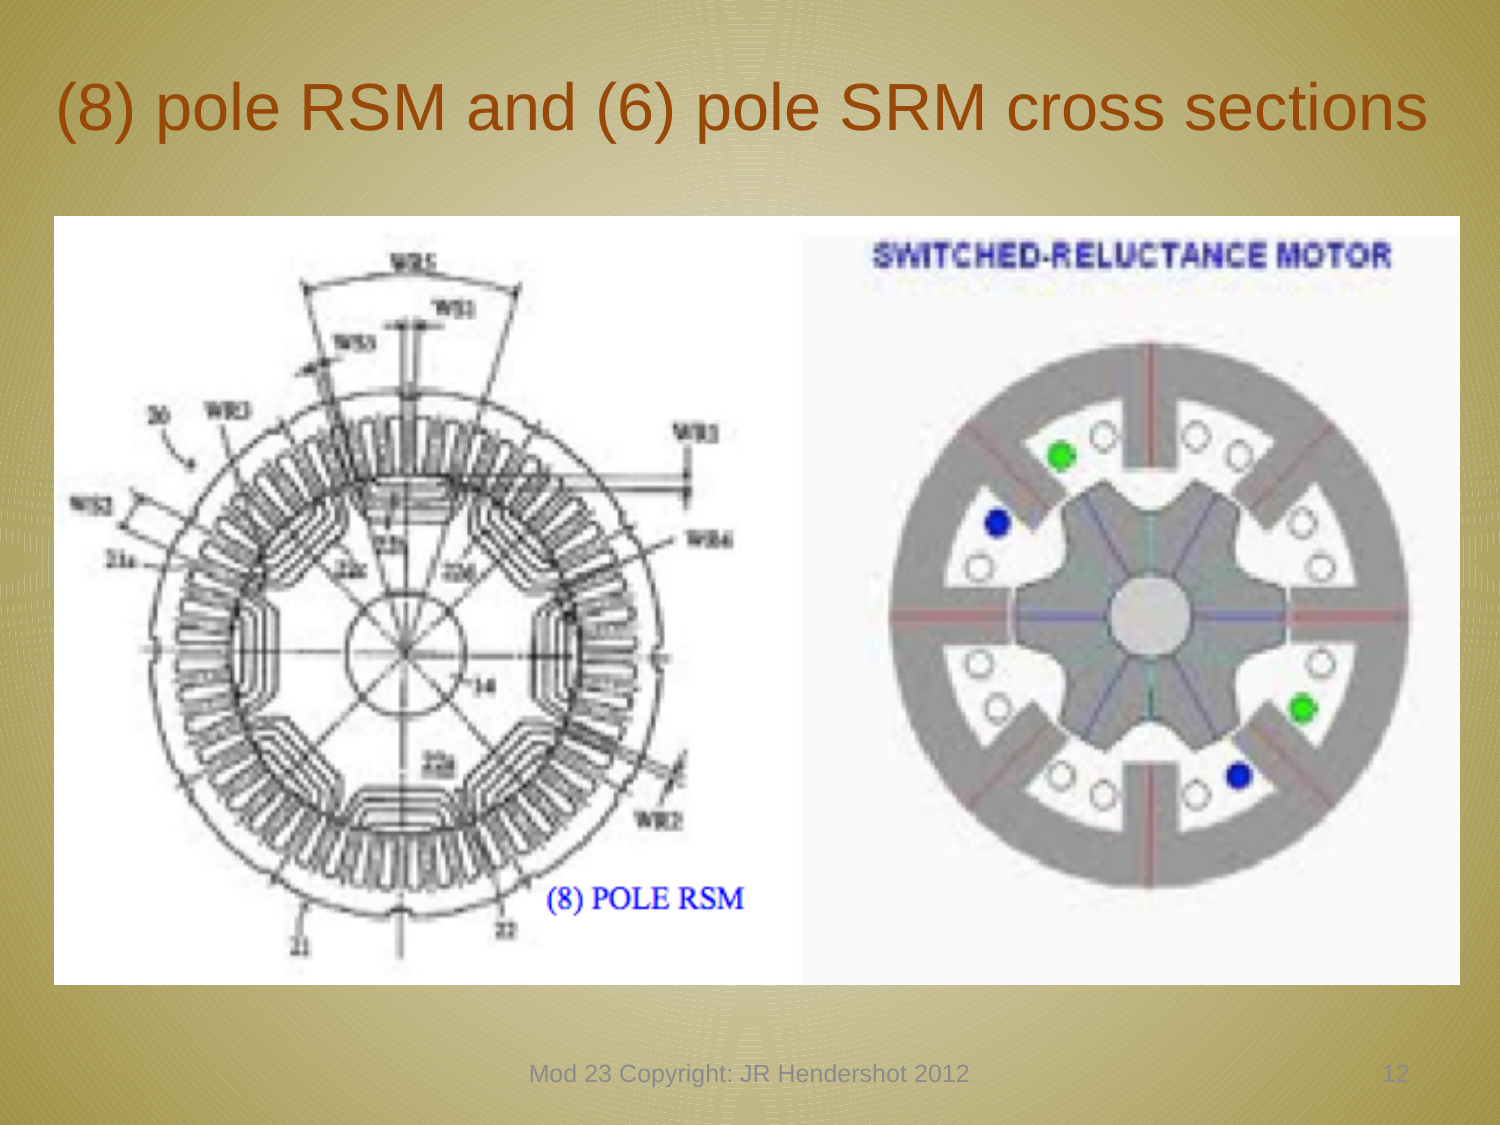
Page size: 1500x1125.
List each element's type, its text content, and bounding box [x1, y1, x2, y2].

footer Mod 23 Copyright: JR Hendershot 2012 [512, 1042, 988, 1103]
picture [54, 216, 1460, 986]
text_box (8) pole RSM and (6) pole SRM cross sections [40, 56, 1500, 152]
slide_number 231 [1074, 1042, 1425, 1103]
